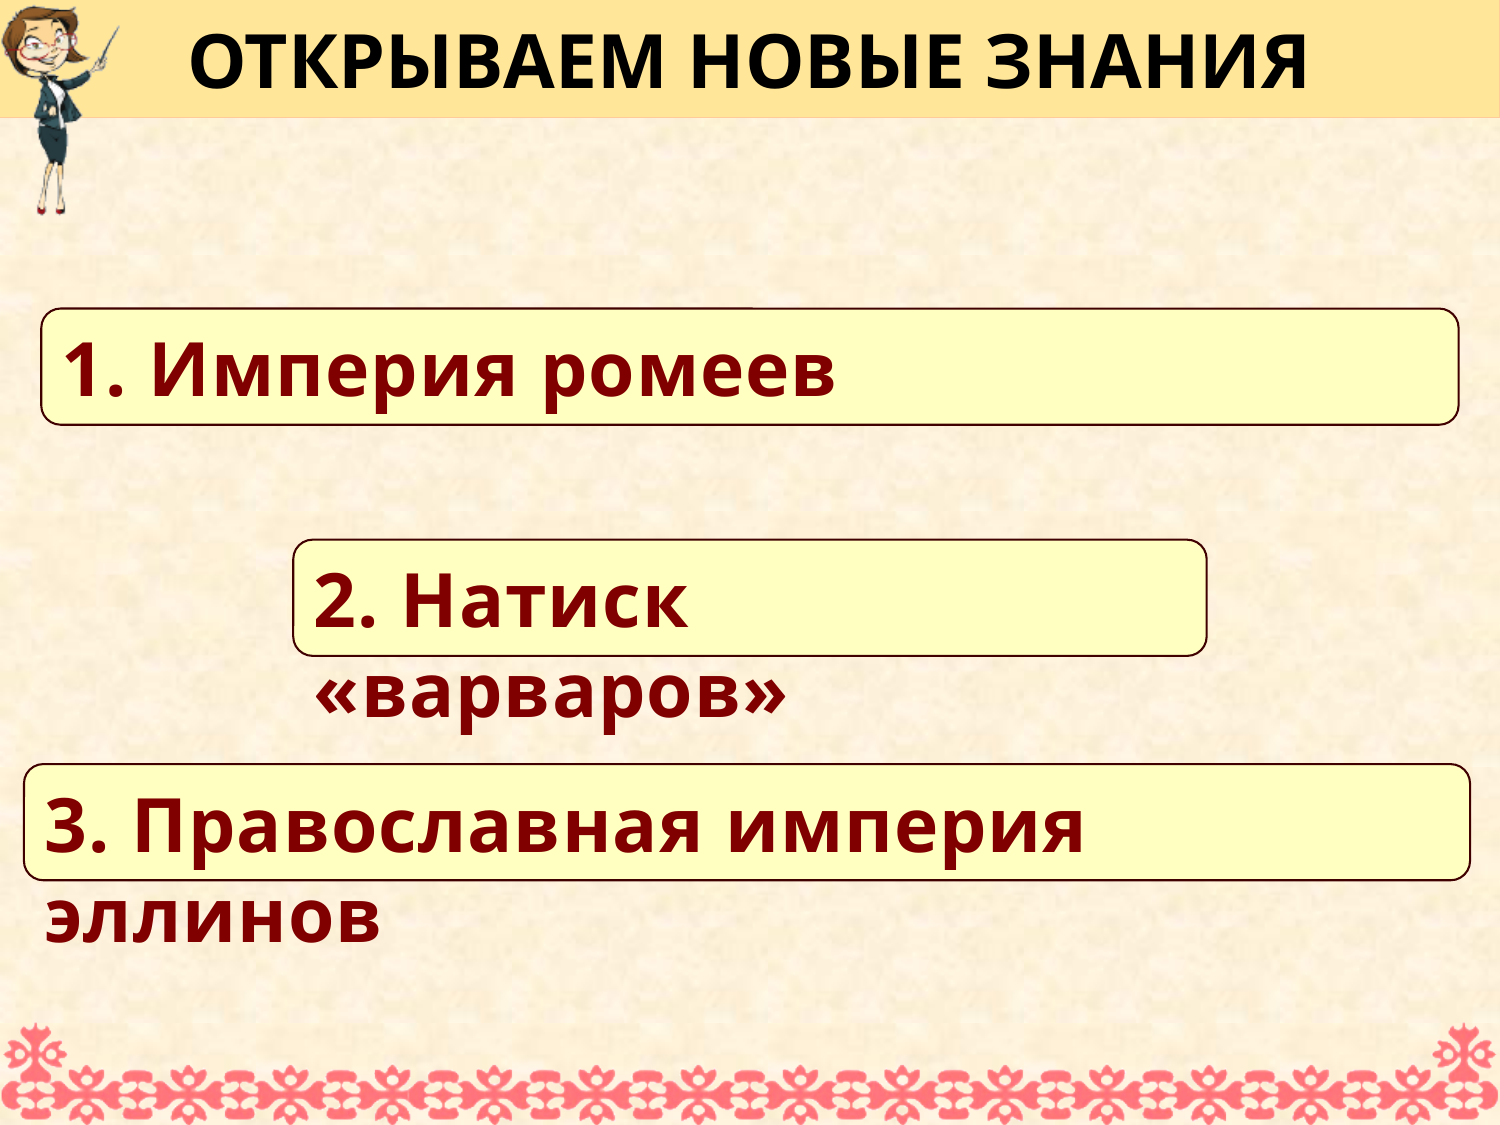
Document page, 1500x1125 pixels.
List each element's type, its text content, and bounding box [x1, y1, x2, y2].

text_box 1. Империя ромеев [41, 308, 1459, 425]
picture [0, 0, 1500, 1125]
text_box 3. Православная империя эллинов [23, 764, 1471, 881]
title ОТКРЫВАЕМ НОВЫЕ ЗНАНИЯ [124, 0, 1459, 119]
text_box 2. Натиск «варваров» [293, 539, 1207, 656]
